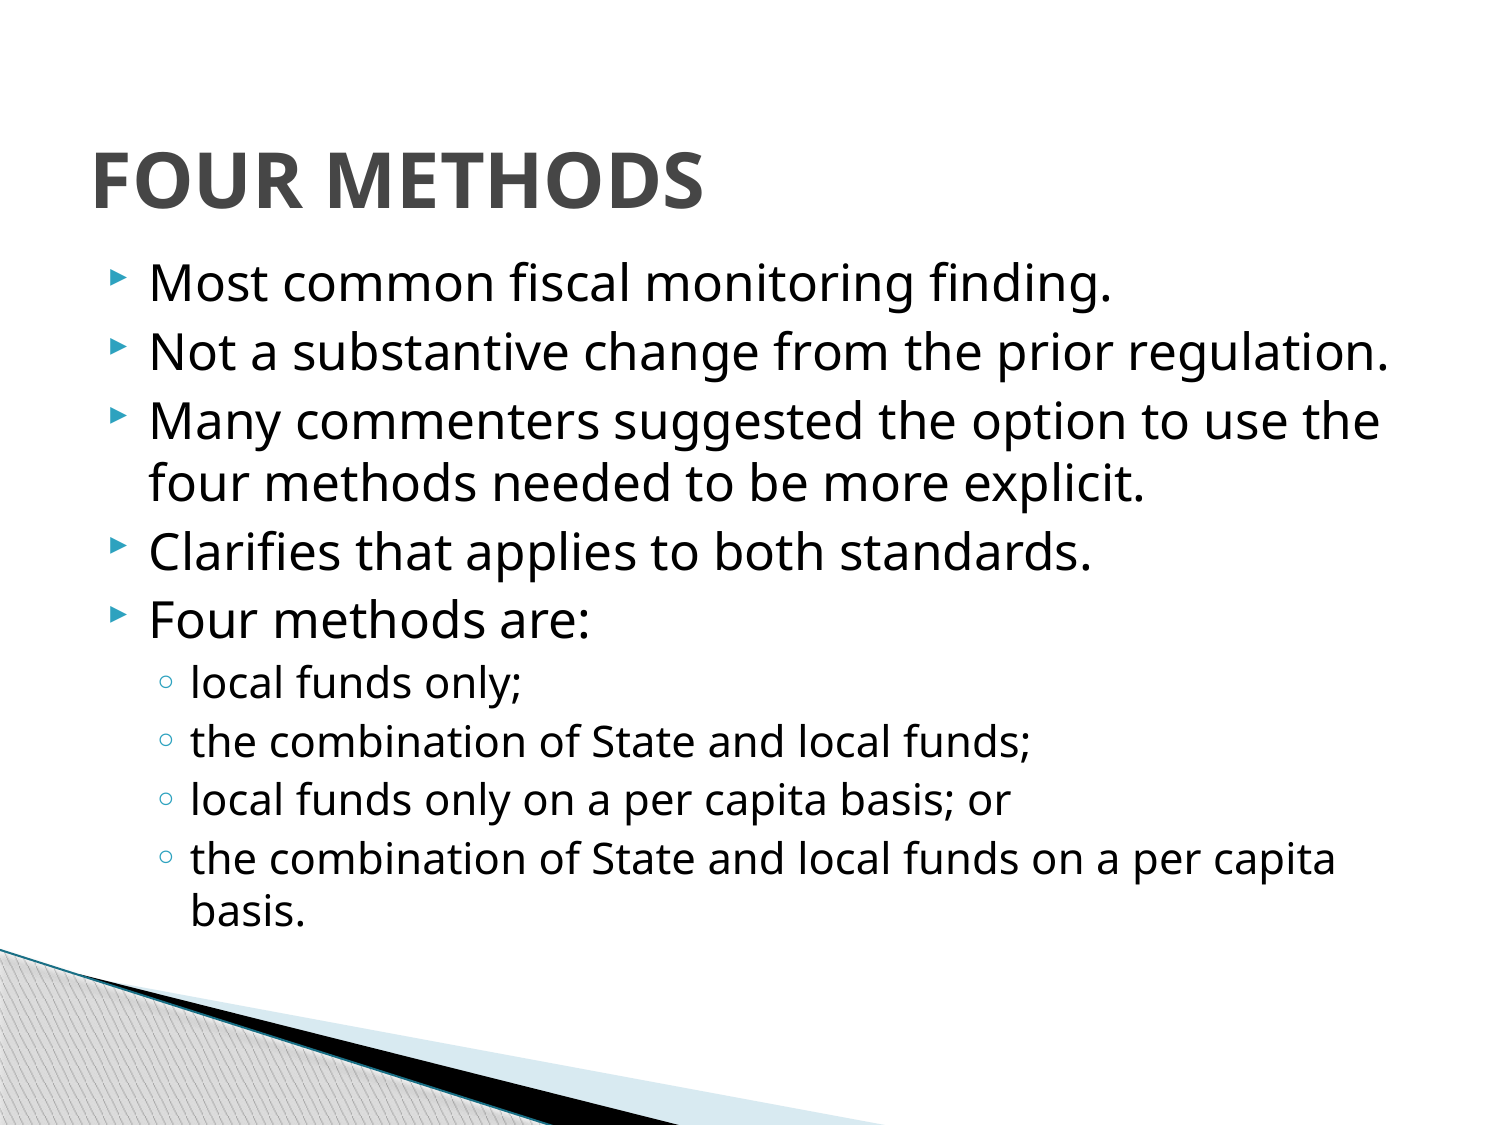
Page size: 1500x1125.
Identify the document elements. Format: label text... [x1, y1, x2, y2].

title Four Methods [75, 45, 1425, 233]
list Most common fiscal monitoring finding. Not a substantive change from the prior regulation. Many commenters suggested the option to use the four methods needed to be more explicit. Clarifies that applies to both standards. Four methods are: local funds only; the combination of State and local funds; local funds only on a per capita basis; or the combination of State and local funds on a per capita basis. [75, 243, 1425, 986]
